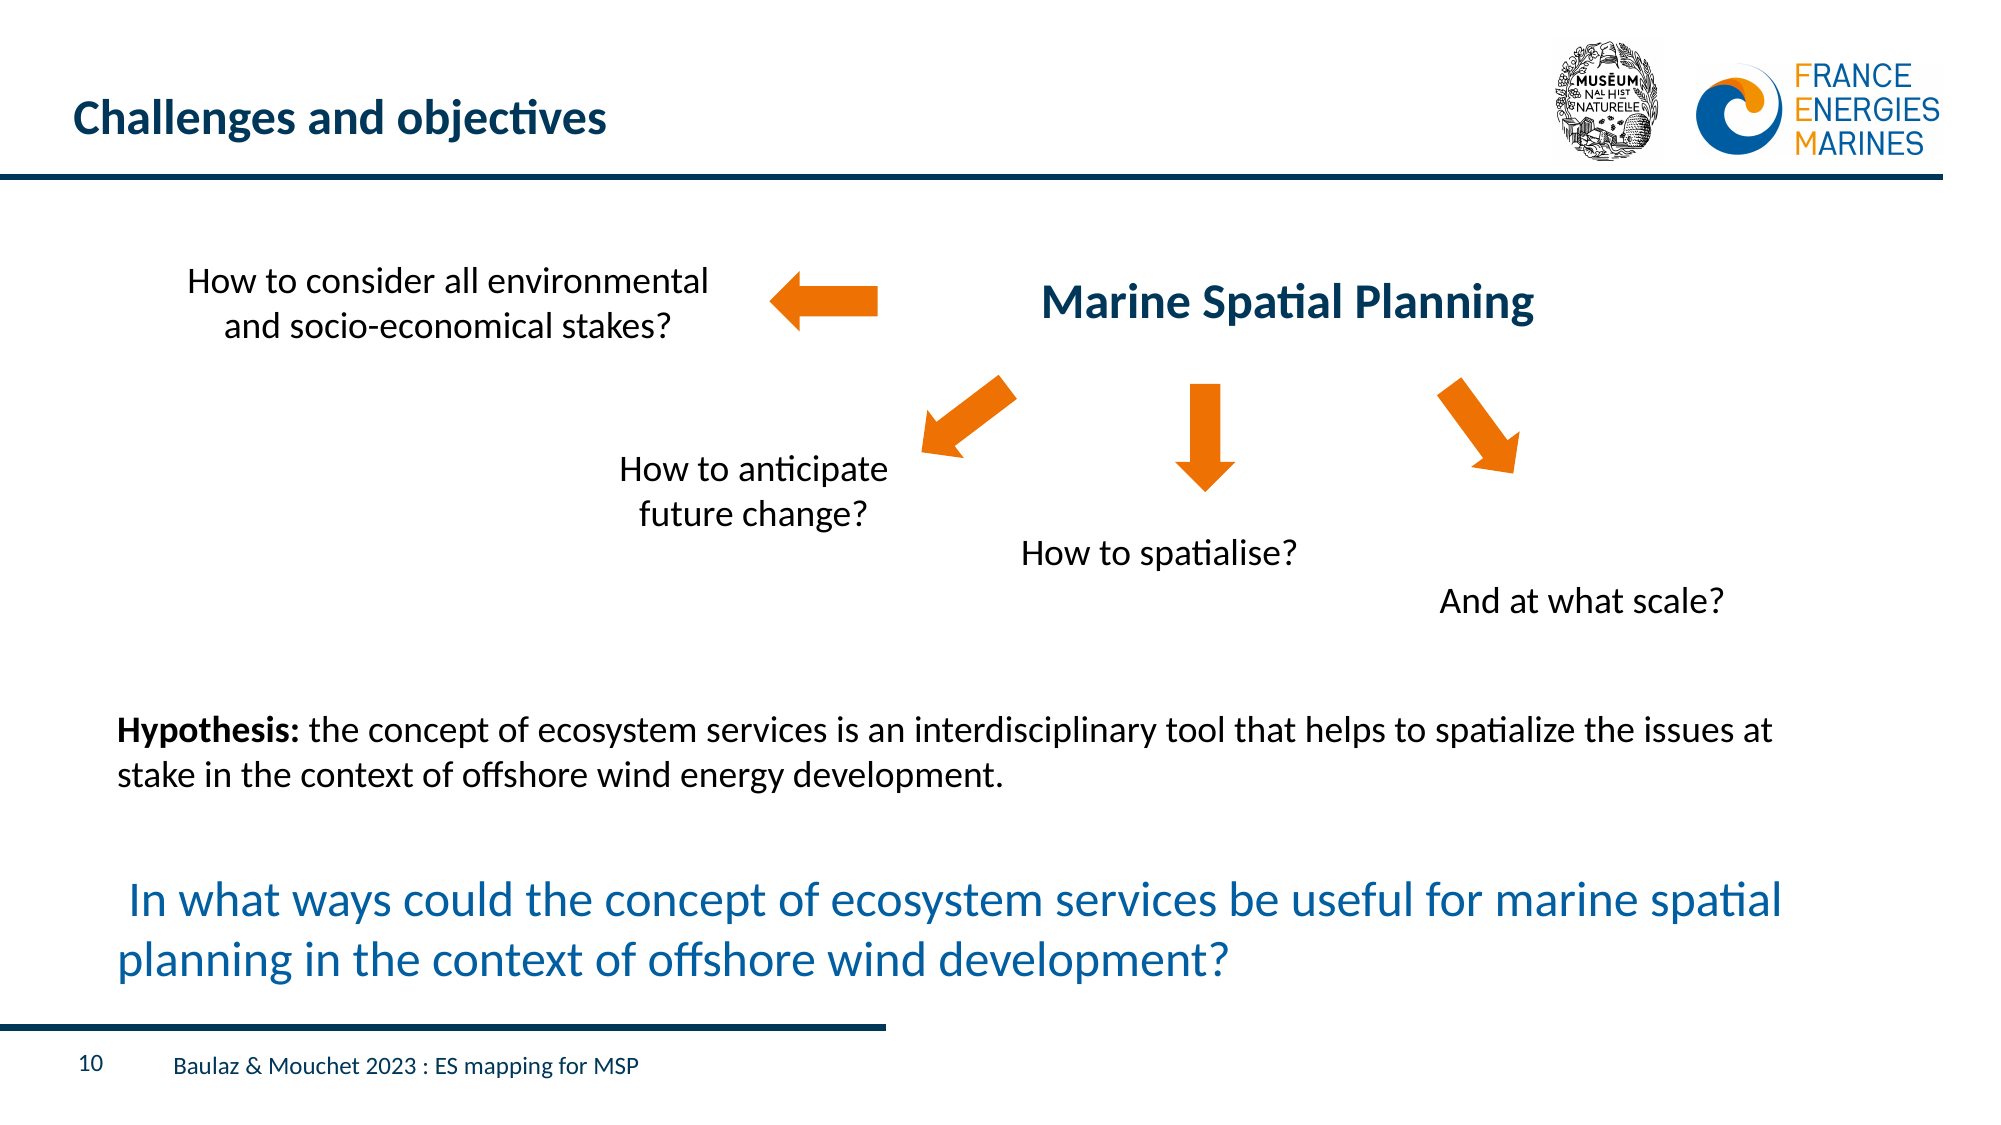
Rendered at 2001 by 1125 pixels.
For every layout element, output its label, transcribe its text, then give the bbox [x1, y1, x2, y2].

text_box [1435, 375, 1522, 475]
text_box [1172, 382, 1238, 494]
text_box [920, 373, 1019, 460]
slide_number 10 [63, 1038, 142, 1103]
text_box Hypothesis: the concept of ecosystem services is an interdisciplinary tool that helps to spatialize the issues at stake in the context of offshore wind energy development. [102, 652, 1857, 803]
text_box How to consider all environmental and socio-economical stakes? [170, 248, 726, 353]
text_box [767, 268, 879, 334]
title Challenges and objectives [58, 60, 1649, 177]
footer Baulaz & Mouchet 2023 : ES mapping for MSP [158, 1042, 878, 1103]
text_box In what ways could the concept of ecosystem services be useful for marine spatial planning in the context of offshore wind development? [102, 859, 1823, 995]
text_box How to anticipate future change? [555, 436, 954, 542]
picture [1696, 63, 1943, 155]
text_box How to spatialise? [1006, 520, 1405, 581]
text_box Marine Spatial Planning [1026, 261, 1566, 337]
text_box And at what scale? [1424, 569, 1823, 629]
picture [1552, 37, 1663, 166]
